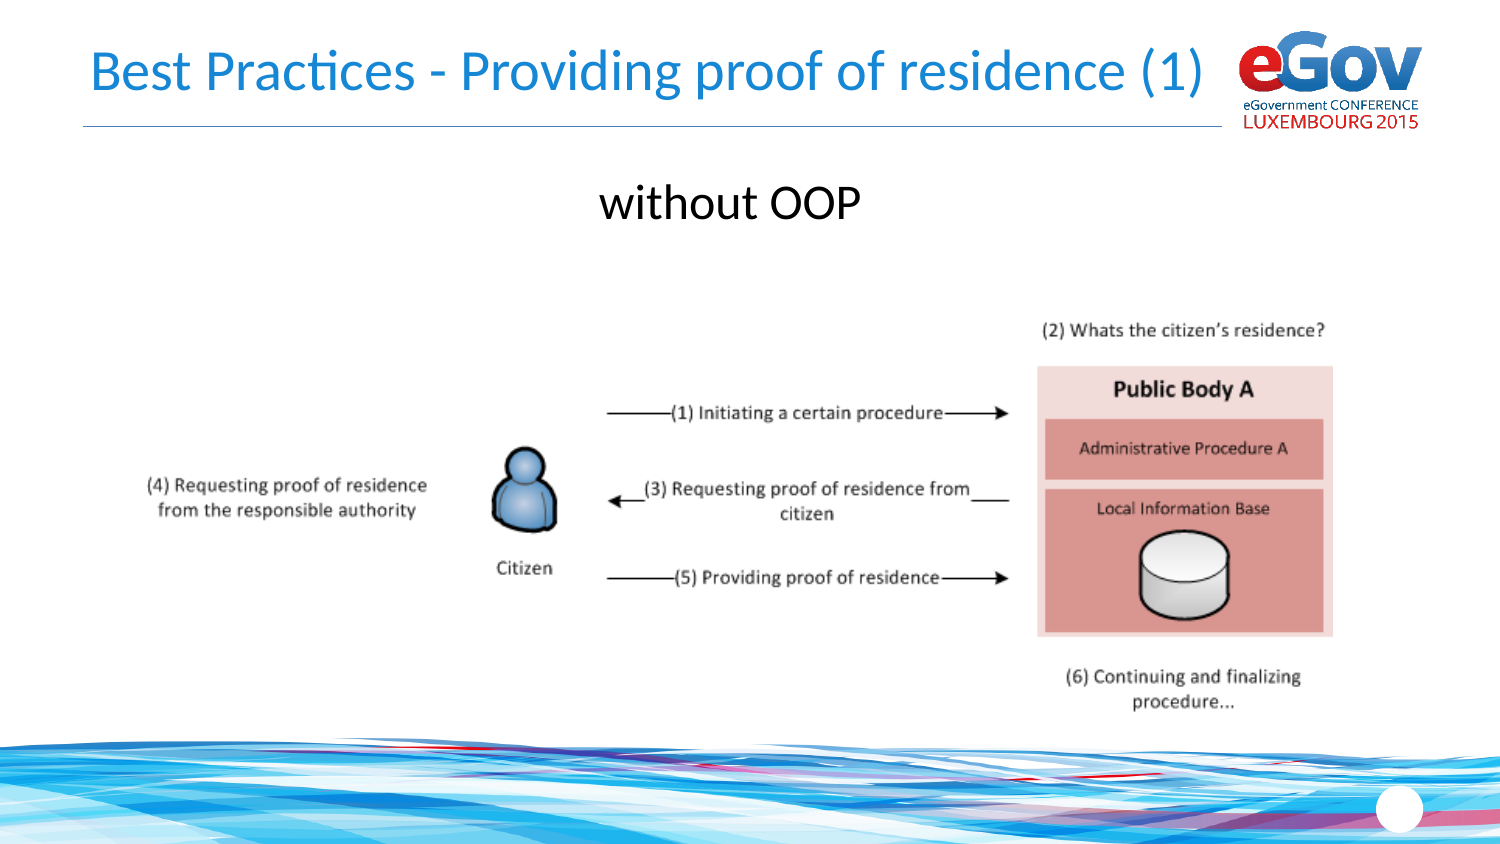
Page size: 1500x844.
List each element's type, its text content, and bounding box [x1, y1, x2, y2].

title Best Practices - Providing proof of residence (1) [75, 0, 1425, 138]
picture [0, 0, 1500, 844]
text_box without OOP [454, 161, 1006, 237]
